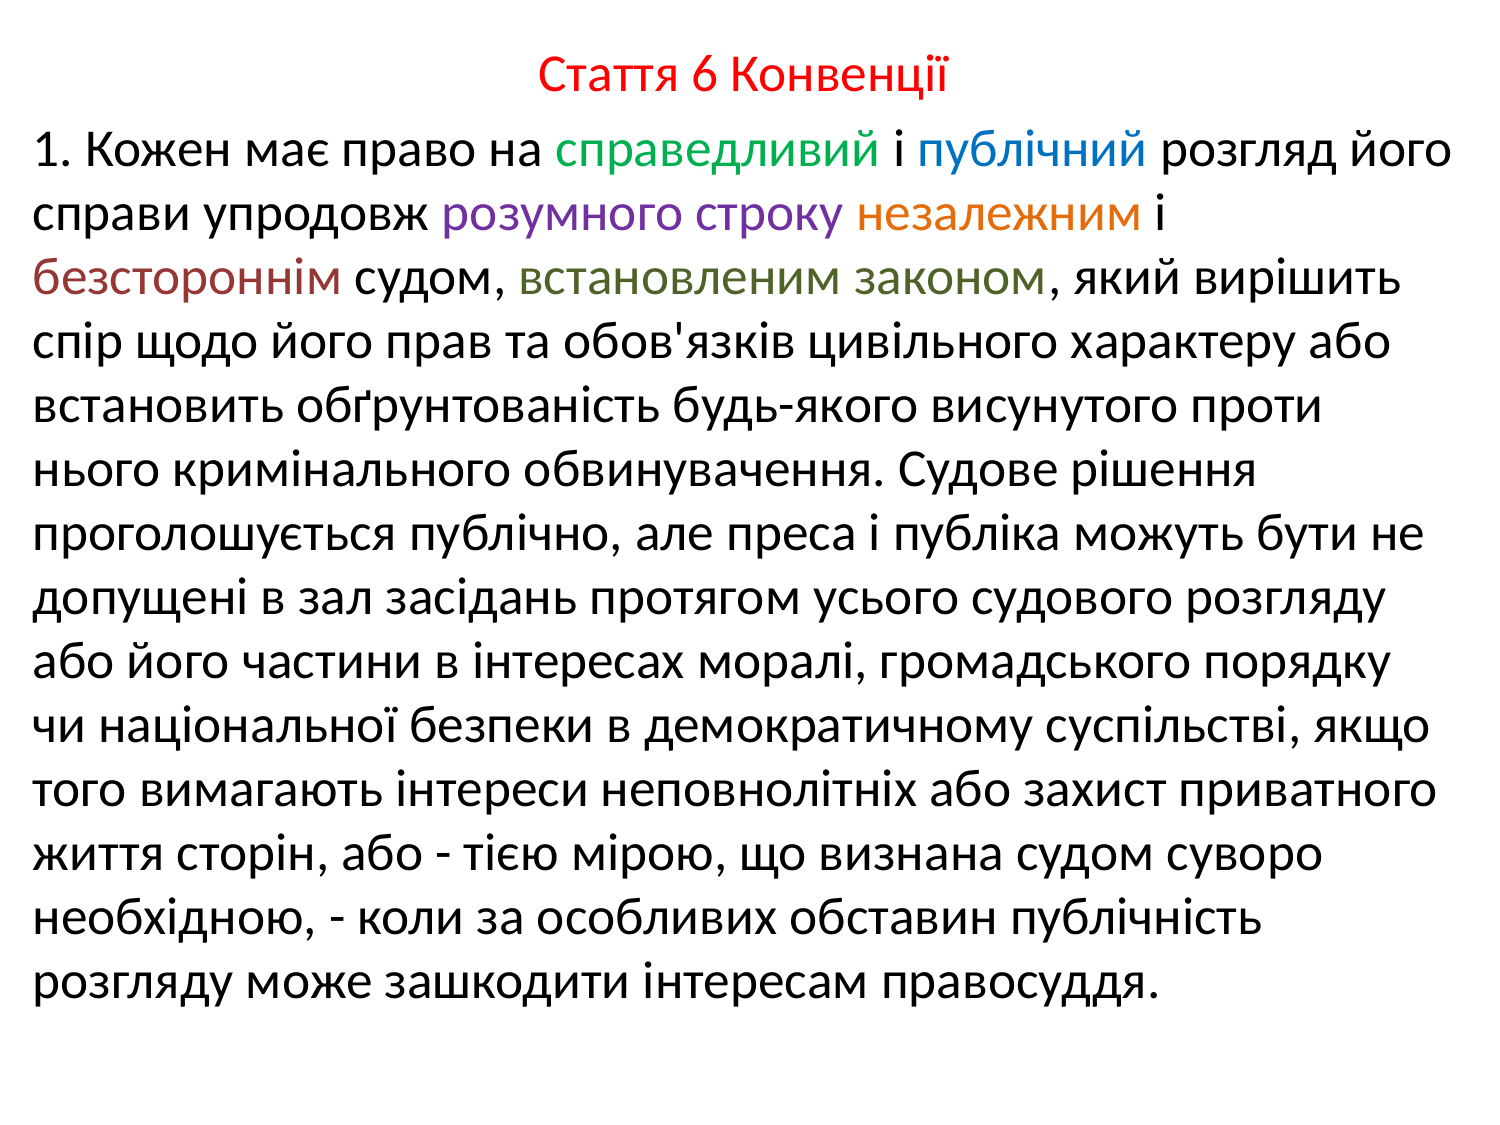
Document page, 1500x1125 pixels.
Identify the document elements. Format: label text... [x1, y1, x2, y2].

list Стаття 6 Конвенції 1. Кожен має право на справедливий і публічний розгляд його справи упродовж розумного строку незалежним і безстороннім судом, встановленим законом, який вирішить спір щодо його прав та обов'язків цивільного характеру або встановить обґрунтованість будь-якого висунутого проти нього кримінального обвинувачення. Судове рішення проголошується публічно, але преса і публіка можуть бути не допущені в зал засідань протягом усього судового розгляду або його частини в інтересах моралі, громадського порядку чи національної безпеки в демократичному суспільстві, якщо того вимагають інтереси неповнолітніх або захист приватного життя сторін, або - тією мірою, що визнана судом суворо необхідною, - коли за особливих обставин публічність розгляду може зашкодити інтересам правосуддя. [17, 30, 1471, 1094]
